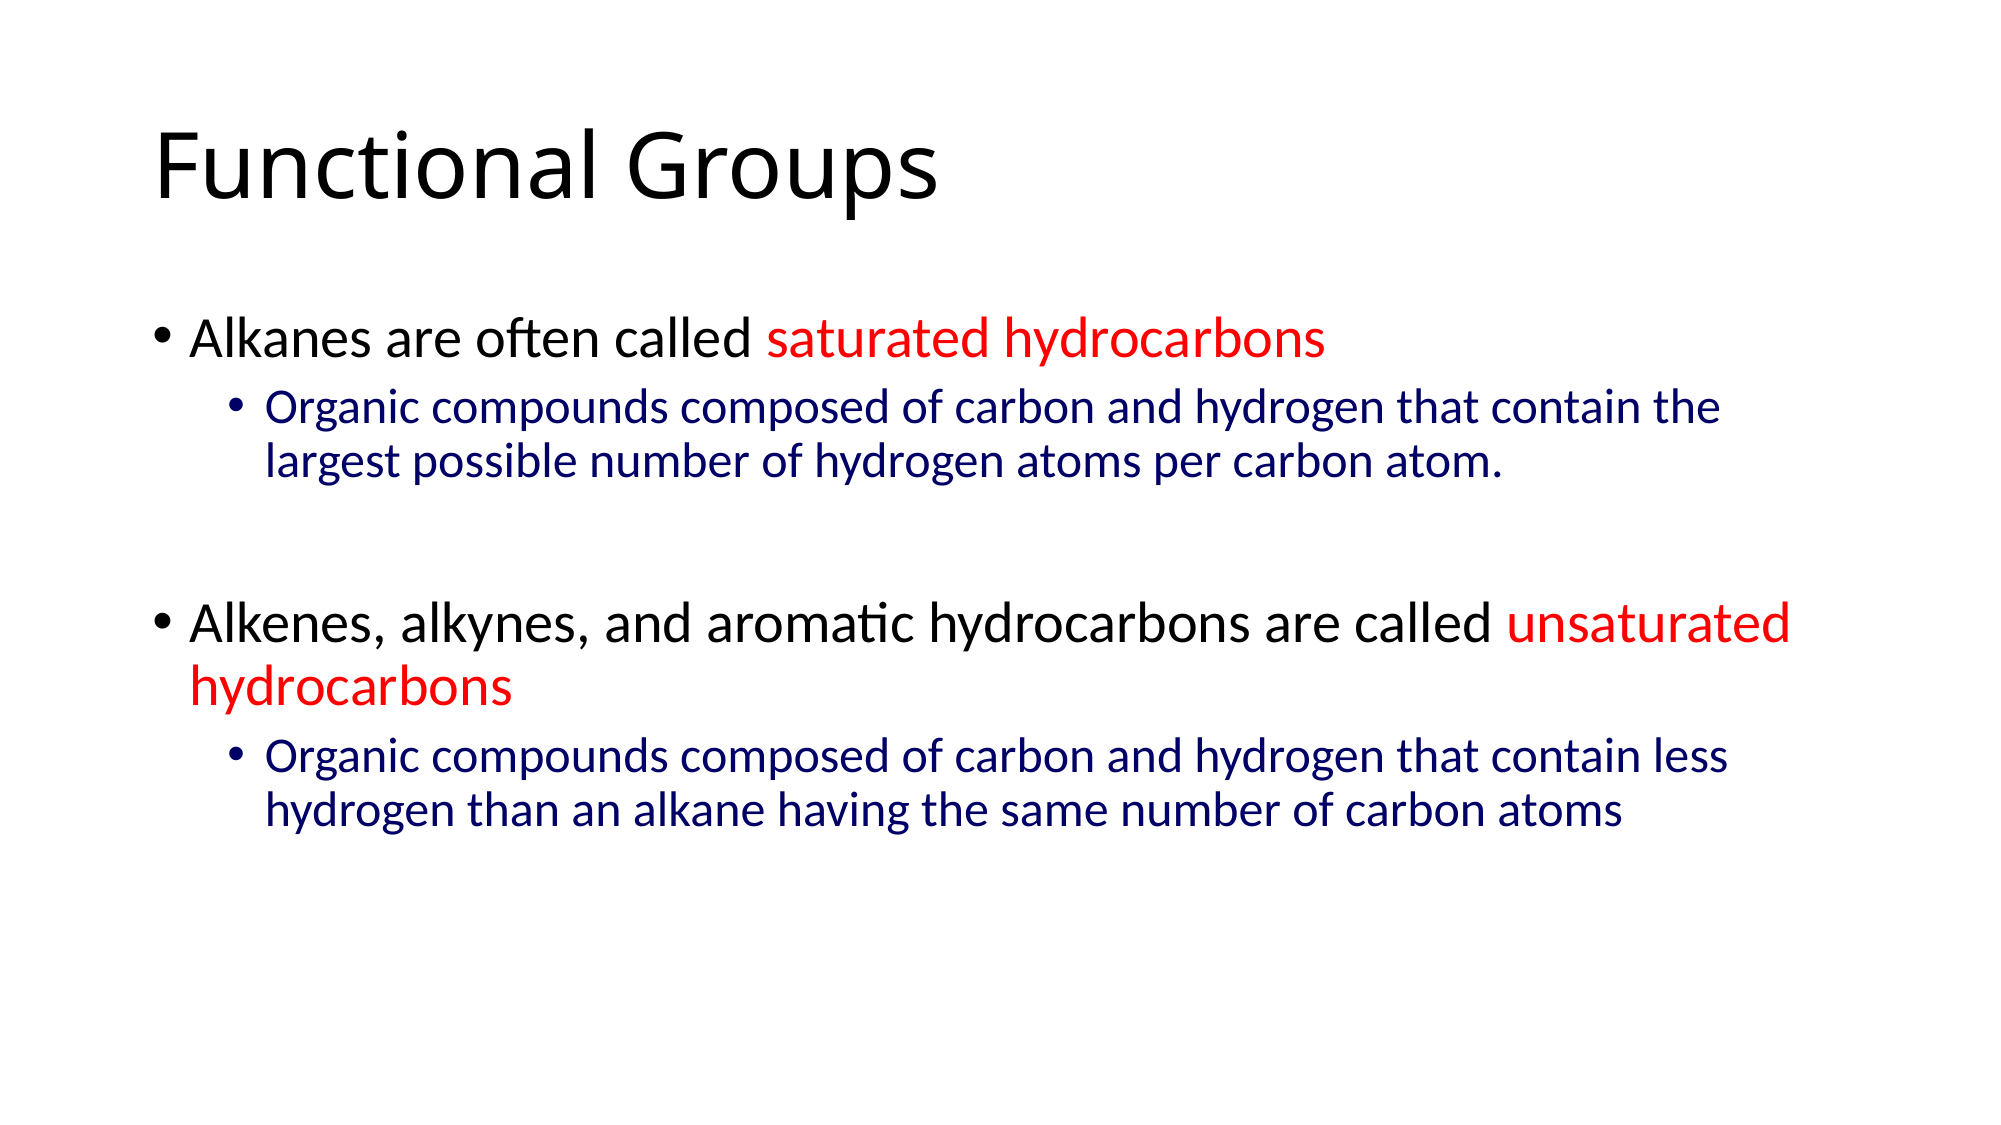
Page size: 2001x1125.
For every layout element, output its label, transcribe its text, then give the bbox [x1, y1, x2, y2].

title Functional Groups [137, 59, 1863, 278]
list Alkanes are often called saturated hydrocarbons Organic compounds composed of carbon and hydrogen that contain the largest possible number of hydrogen atoms per carbon atom. Alkenes, alkynes, and aromatic hydrocarbons are called unsaturated hydrocarbons Organic compounds composed of carbon and hydrogen that contain less hydrogen than an alkane having the same number of carbon atoms [137, 299, 1863, 1014]
